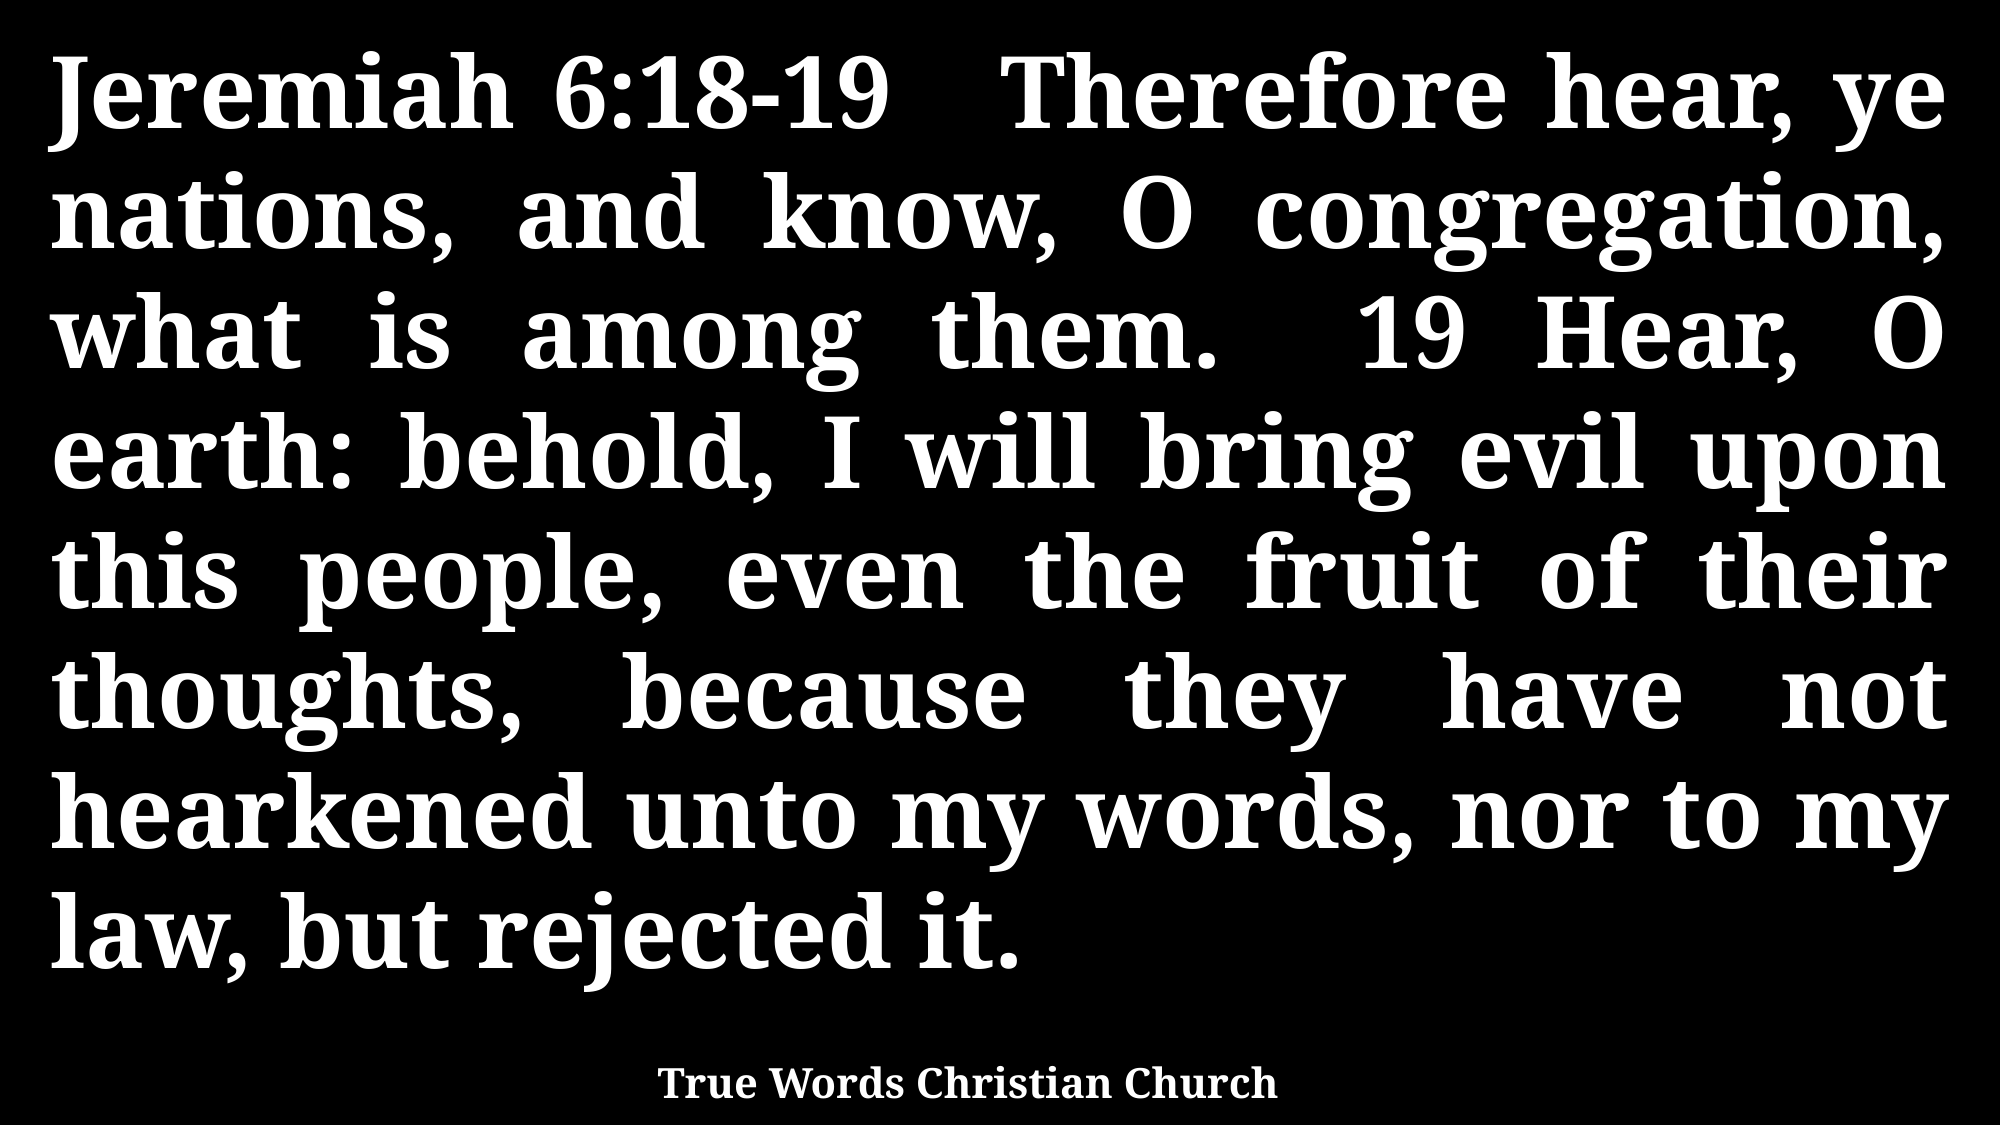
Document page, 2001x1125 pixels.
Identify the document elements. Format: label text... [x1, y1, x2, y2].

text_box True Words Christian Church [642, 1049, 1294, 1114]
text_box Jeremiah 6:18-19 Therefore hear, ye nations, and know, O congregation, what is among them. 19 Hear, O earth: behold, I will bring evil upon this people, even the fruit of their thoughts, because they have not hearkened unto my words, nor to my law, but rejected it. [35, 21, 1965, 996]
